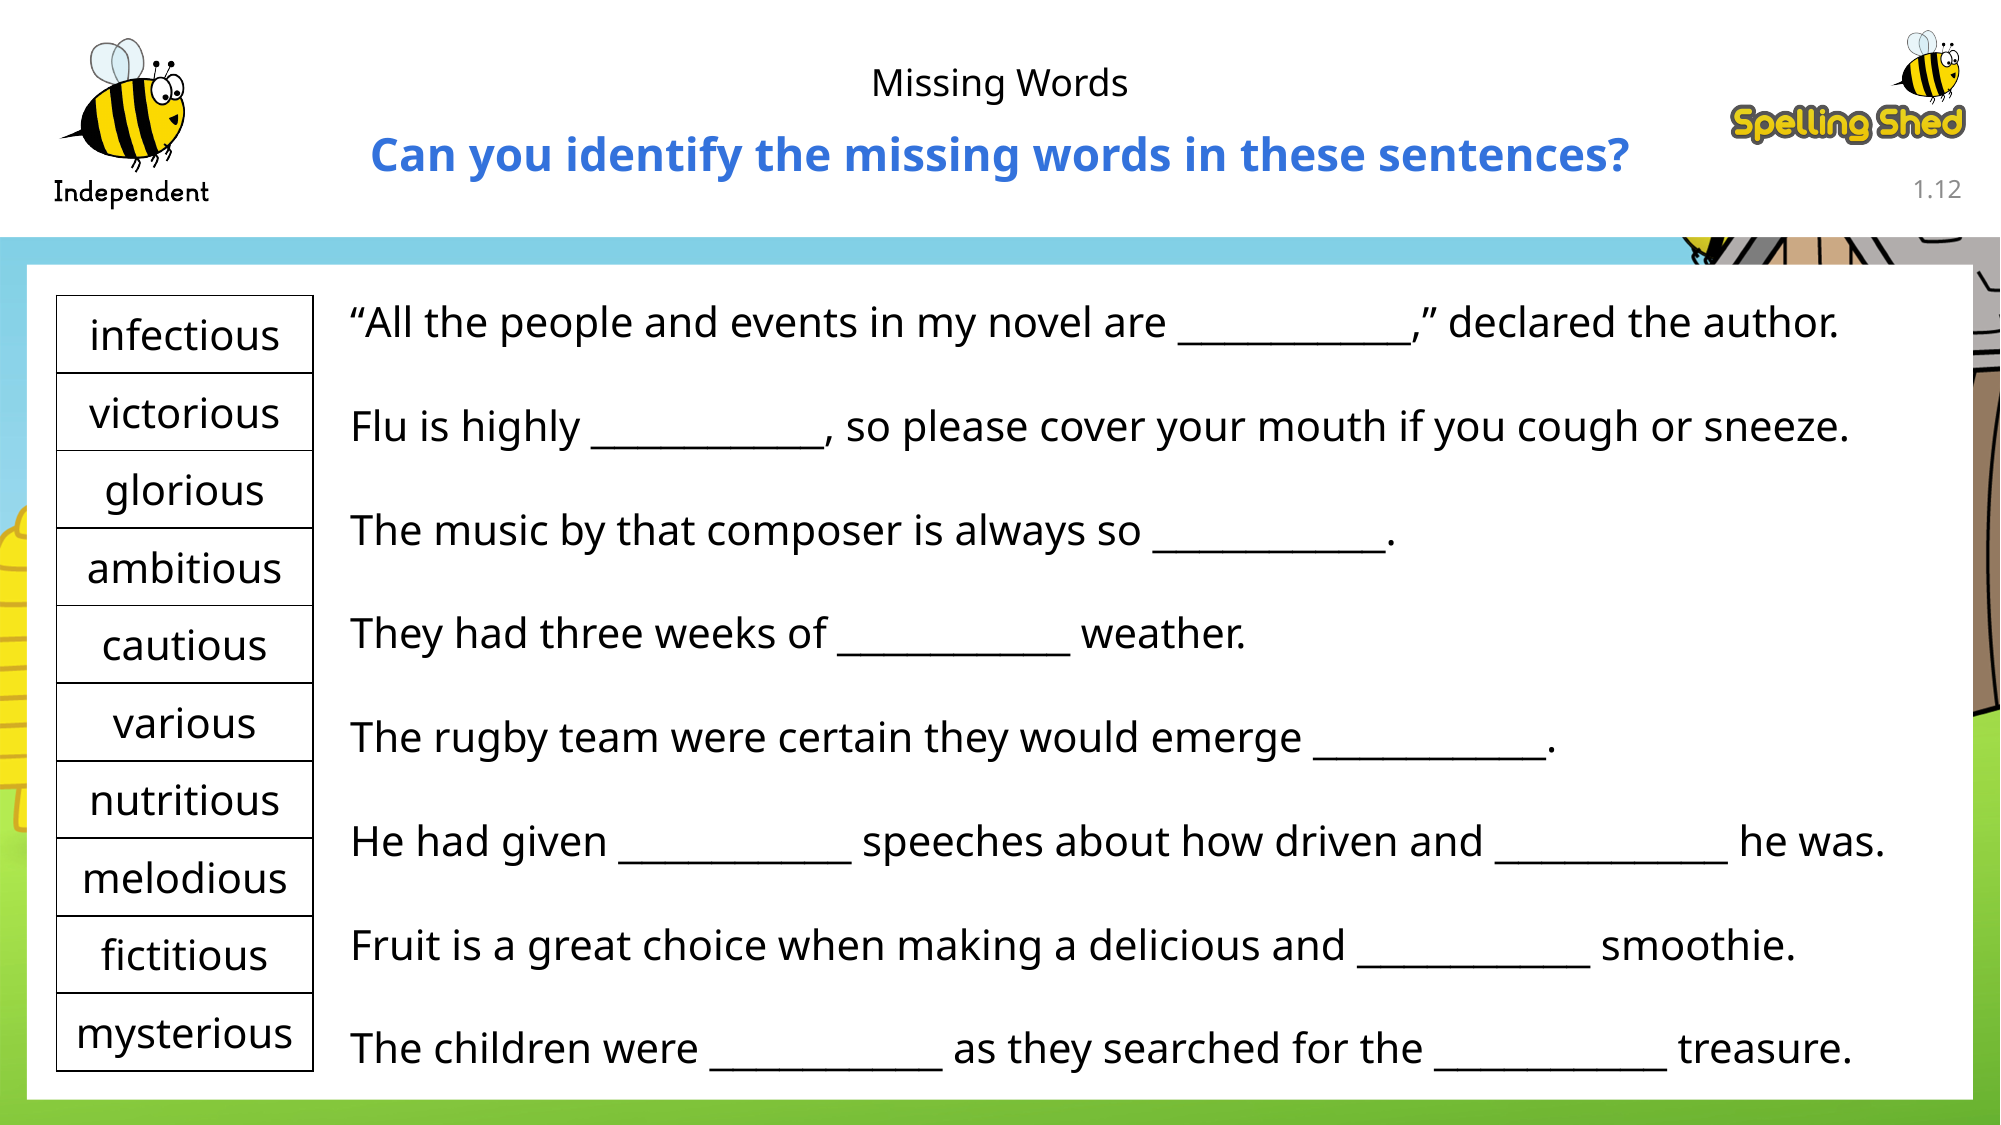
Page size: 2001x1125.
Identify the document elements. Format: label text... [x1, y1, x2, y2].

table_cell ambitious [57, 529, 312, 605]
table_cell mysterious [57, 994, 312, 1070]
table_cell glorious [57, 451, 312, 527]
table_cell melodious [57, 839, 312, 915]
table_header infectious [57, 296, 312, 372]
table_cell various [57, 684, 312, 760]
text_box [335, 288, 2000, 1081]
picture [53, 38, 210, 210]
table_cell nutritious [57, 762, 312, 837]
picture [0, 238, 2000, 1125]
table_cell fictitious [57, 917, 312, 992]
picture [1730, 30, 1966, 145]
table_cell cautious [57, 606, 312, 682]
table_cell victorious [57, 374, 312, 450]
list Can you identify the missing words in these sentences? [312, 126, 1687, 187]
list Missing Words [573, 56, 1427, 109]
slide_number 1.11 [1882, 160, 1978, 221]
